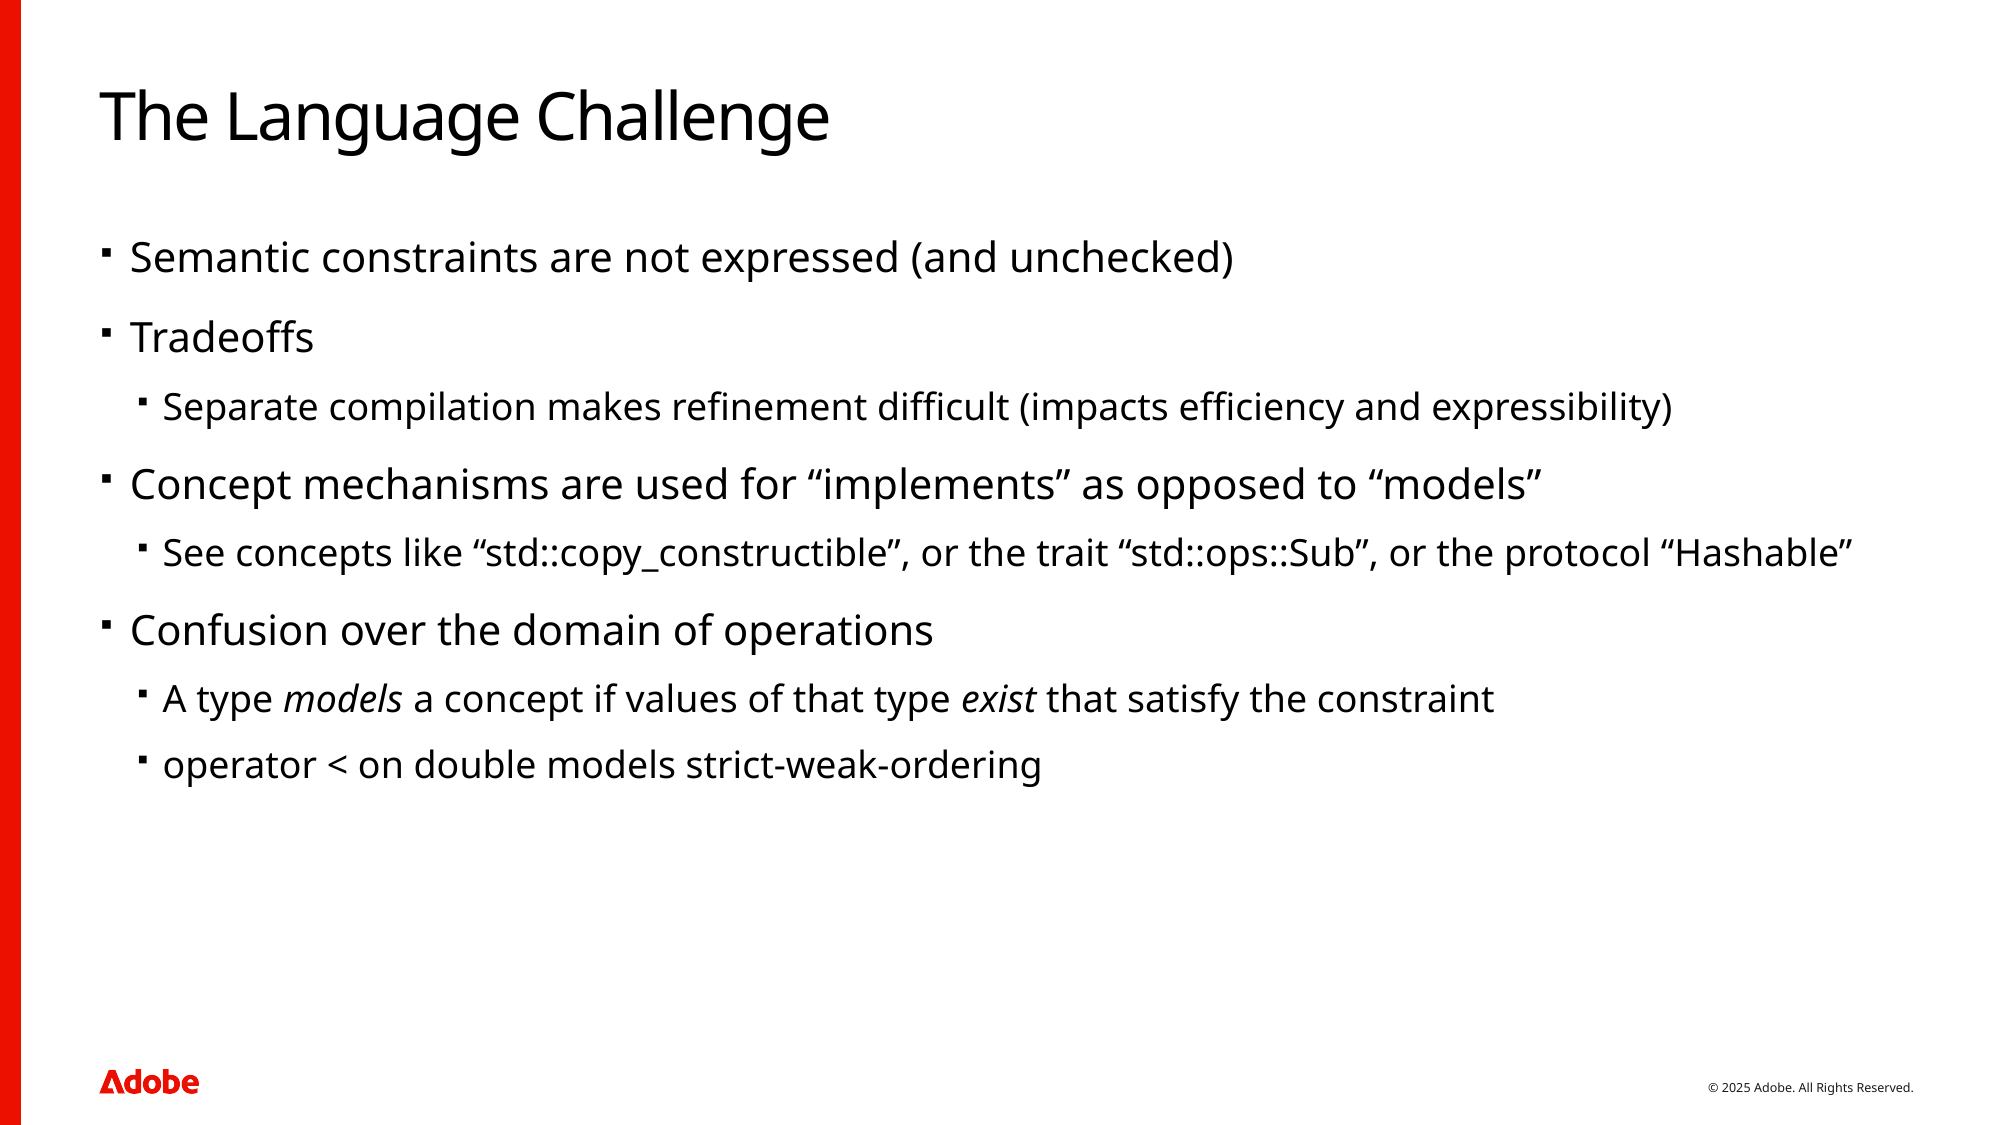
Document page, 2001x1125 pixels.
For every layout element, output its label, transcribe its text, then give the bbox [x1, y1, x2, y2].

picture [99, 1069, 199, 1094]
list Semantic constraints are not expressed (and unchecked) Tradeoffs Separate compilation makes refinement difficult (impacts efficiency and expressibility) Concept mechanisms are used for “implements” as opposed to “models” See concepts like “std::copy_constructible”, or the trait “std::ops::Sub”, or the protocol “Hashable” Confusion over the domain of operations A type models a concept if values of that type exist that satisfy the constraint operator < on double models strict-weak-ordering [99, 218, 1900, 1038]
title The Language Challenge [99, 43, 1900, 199]
